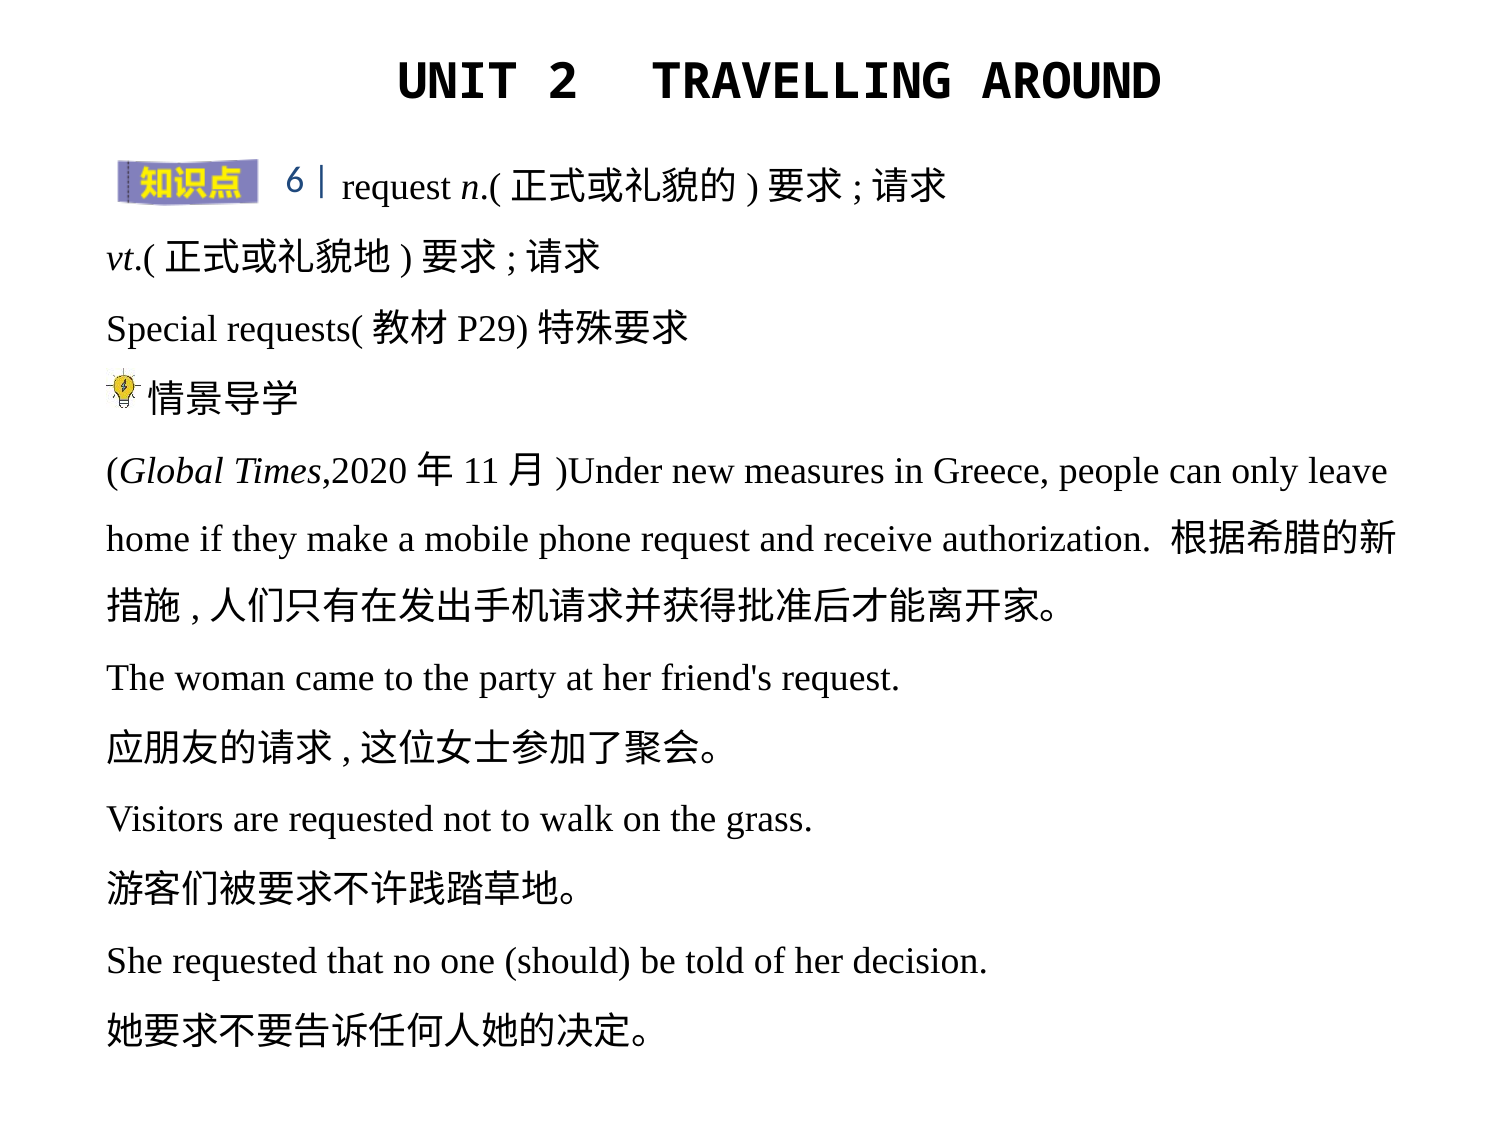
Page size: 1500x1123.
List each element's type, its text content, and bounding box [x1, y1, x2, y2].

text_box request n.(正式或礼貌的)要求;请求 vt.(正式或礼貌地)要求;请求 Special requests(教材P29)特殊要求 情景导学 (Global Times,2020年11月)Under new measures in Greece, people can only leave home if they make a mobile phone request and receive authorization. 根据希腊的新 措施,人们只有在发出手机请求并获得批准后才能离开家。 The woman came to the party at her friend's request. 应朋友的请求,这位女士参加了聚会。 Visitors are requested not to walk on the grass. 游客们被要求不许践踏草地。 She requested that no one (should) be told of her decision. 她要求不要告诉任何人她的决定。 [106, 138, 1471, 1123]
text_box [116, 147, 352, 209]
picture [106, 368, 141, 409]
